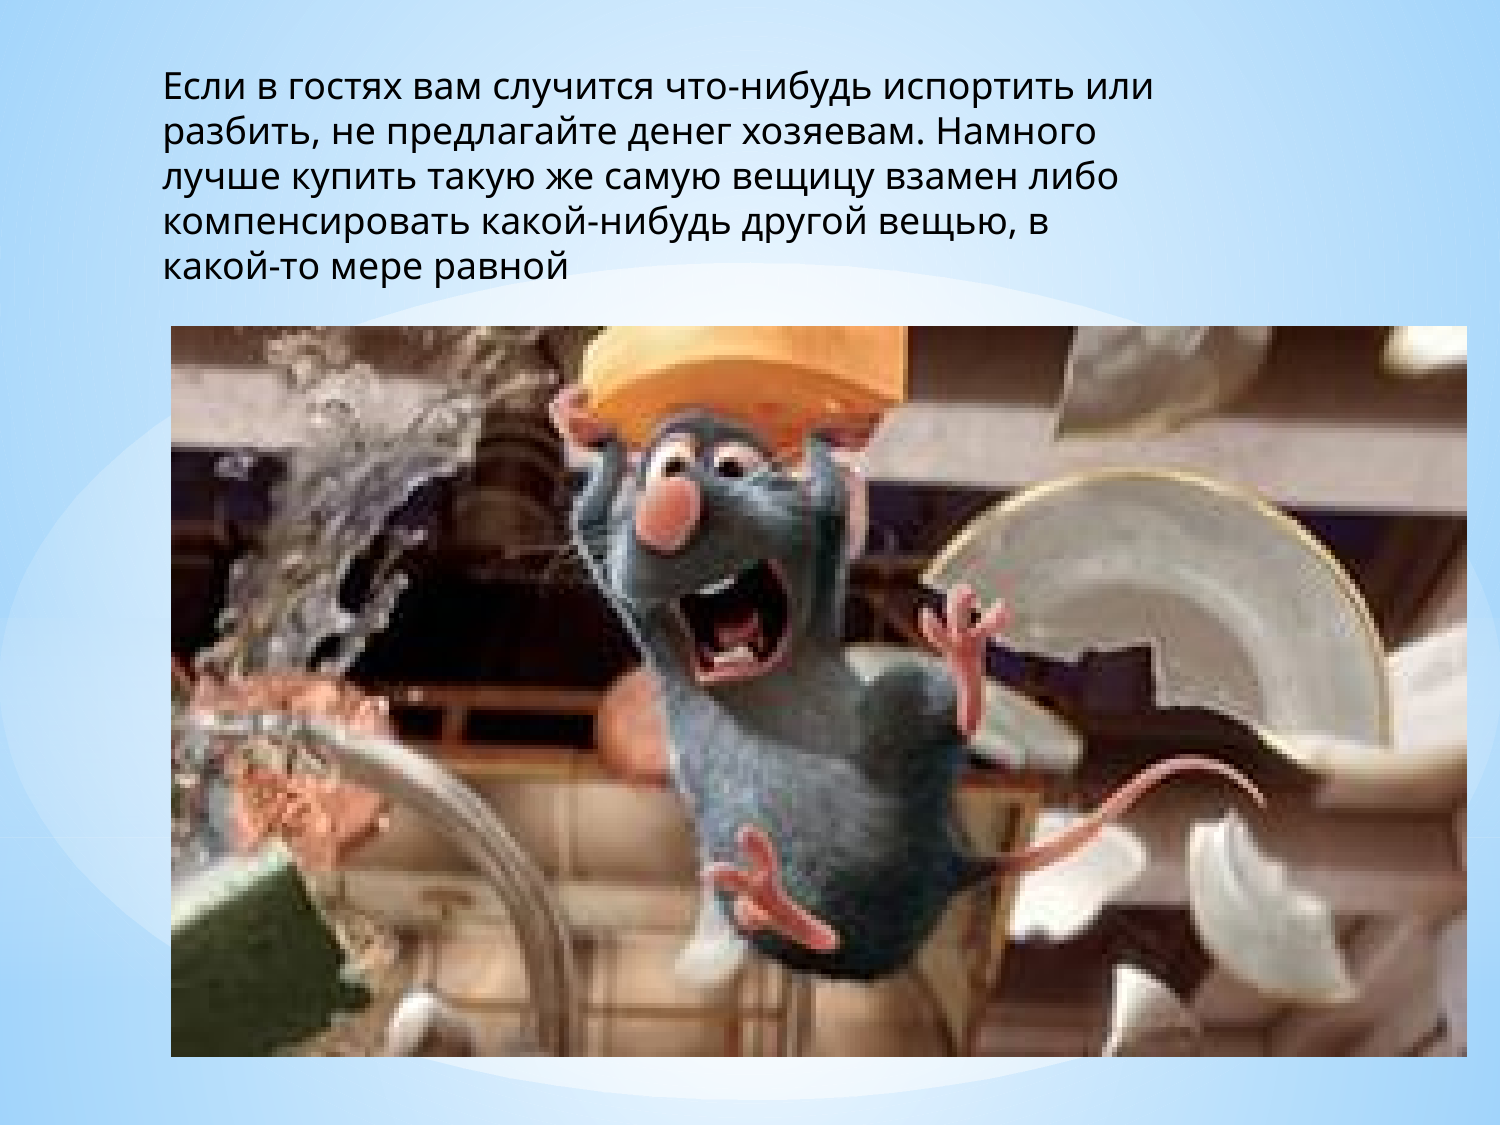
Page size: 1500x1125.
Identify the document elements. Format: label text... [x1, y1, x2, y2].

picture [170, 325, 1467, 1057]
text_box Если в гостях вам случится что-нибудь испортить или разбить, не предлагайте денег хозяевам. Намного лучше купить такую же самую вещицу взамен либо компенсировать какой-нибудь другой вещью, в какой-то мере равной [147, 54, 1173, 295]
